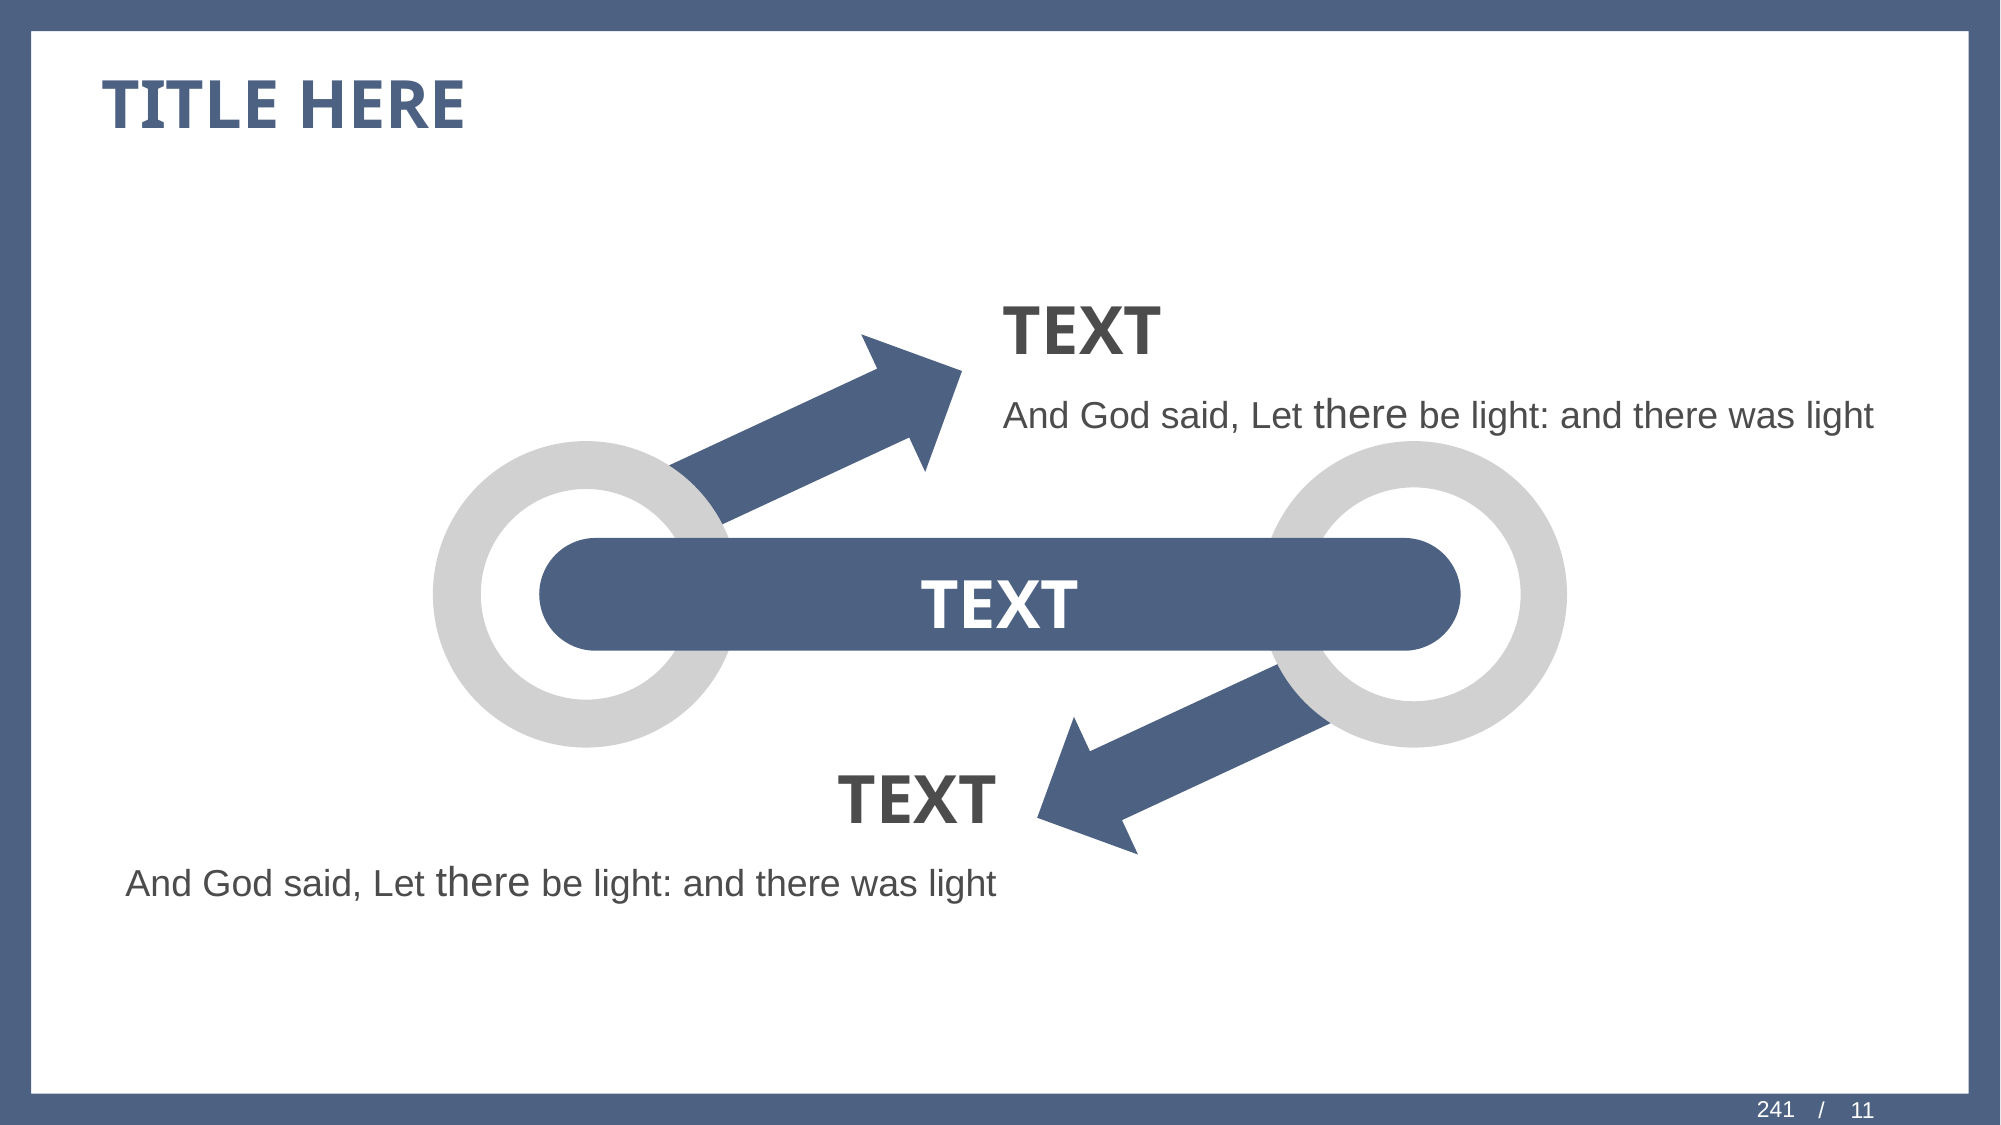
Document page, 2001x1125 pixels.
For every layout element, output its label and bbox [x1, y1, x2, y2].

footer [1803, 1095, 2000, 1123]
slide_number [1422, 1098, 1810, 1125]
title [86, 42, 1914, 161]
text_box [86, 264, 1914, 913]
